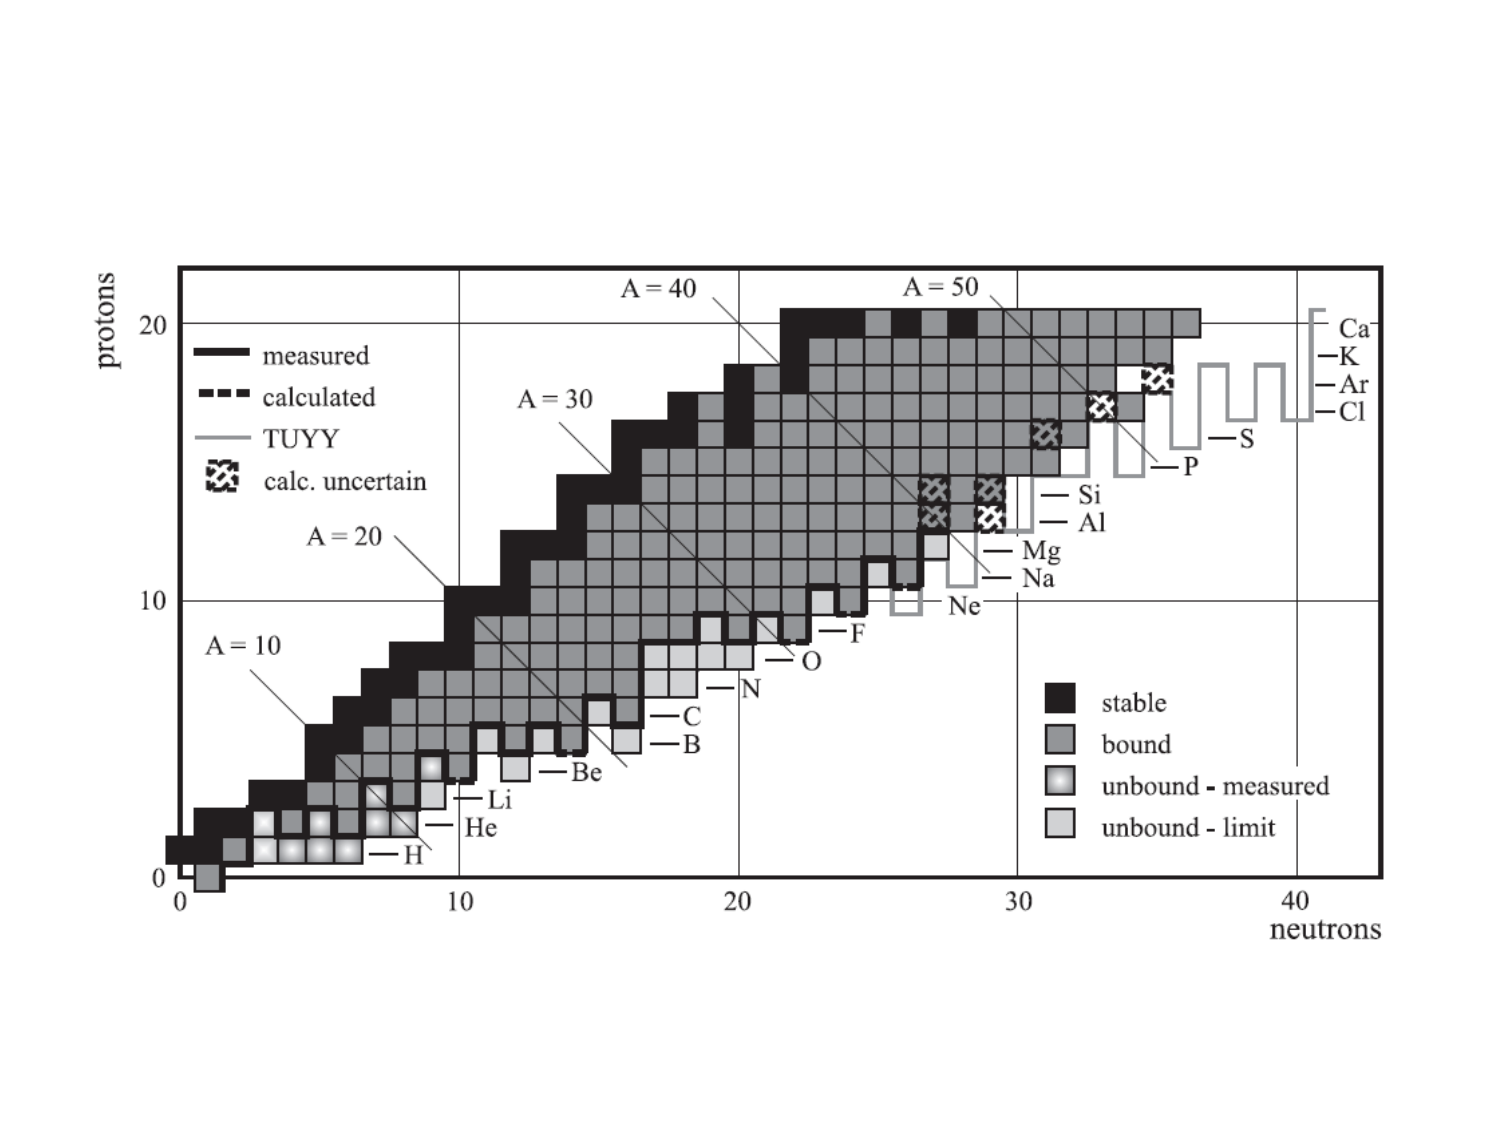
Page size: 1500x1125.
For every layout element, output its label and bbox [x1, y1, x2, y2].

picture [88, 255, 1392, 949]
